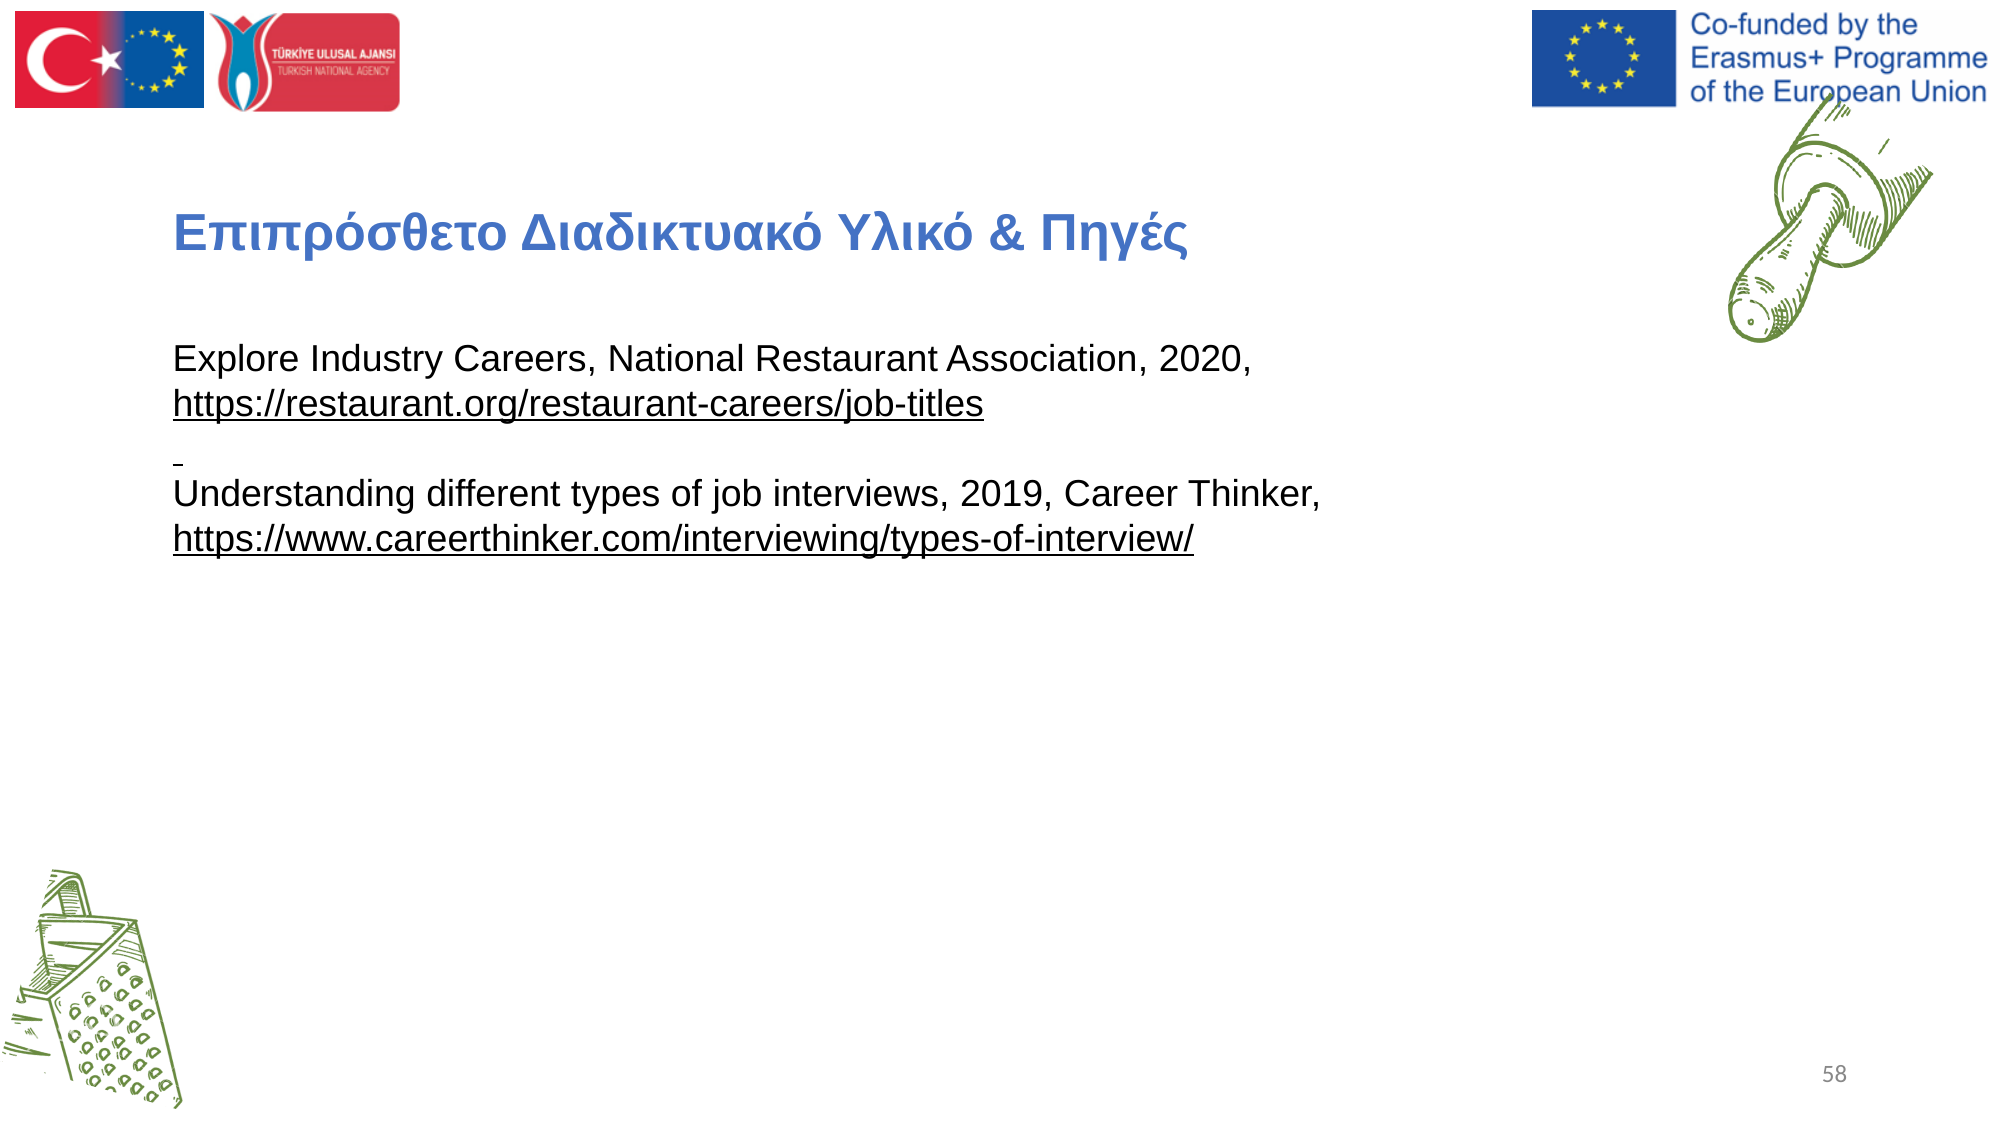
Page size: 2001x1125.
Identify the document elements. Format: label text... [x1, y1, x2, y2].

picture [15, 11, 204, 108]
text_box Explore Industry Careers, National Restaurant Association, 2020, https://restaurant.org/restaurant-careers/job-titles Understanding different types of job interviews, 2019, Career Thinker, https://www.careerthinker.com/interviewing/types-of-interview/ [172, 252, 1898, 695]
title Επιπρόσθετο Διαδικτυακό Υλικό & Πηγές [156, 112, 1882, 347]
picture [1882, 133, 1991, 336]
slide_number ‹#› [1412, 1042, 1863, 1103]
picture [1532, 10, 2000, 112]
picture [208, 8, 406, 112]
picture [0, 825, 299, 1125]
